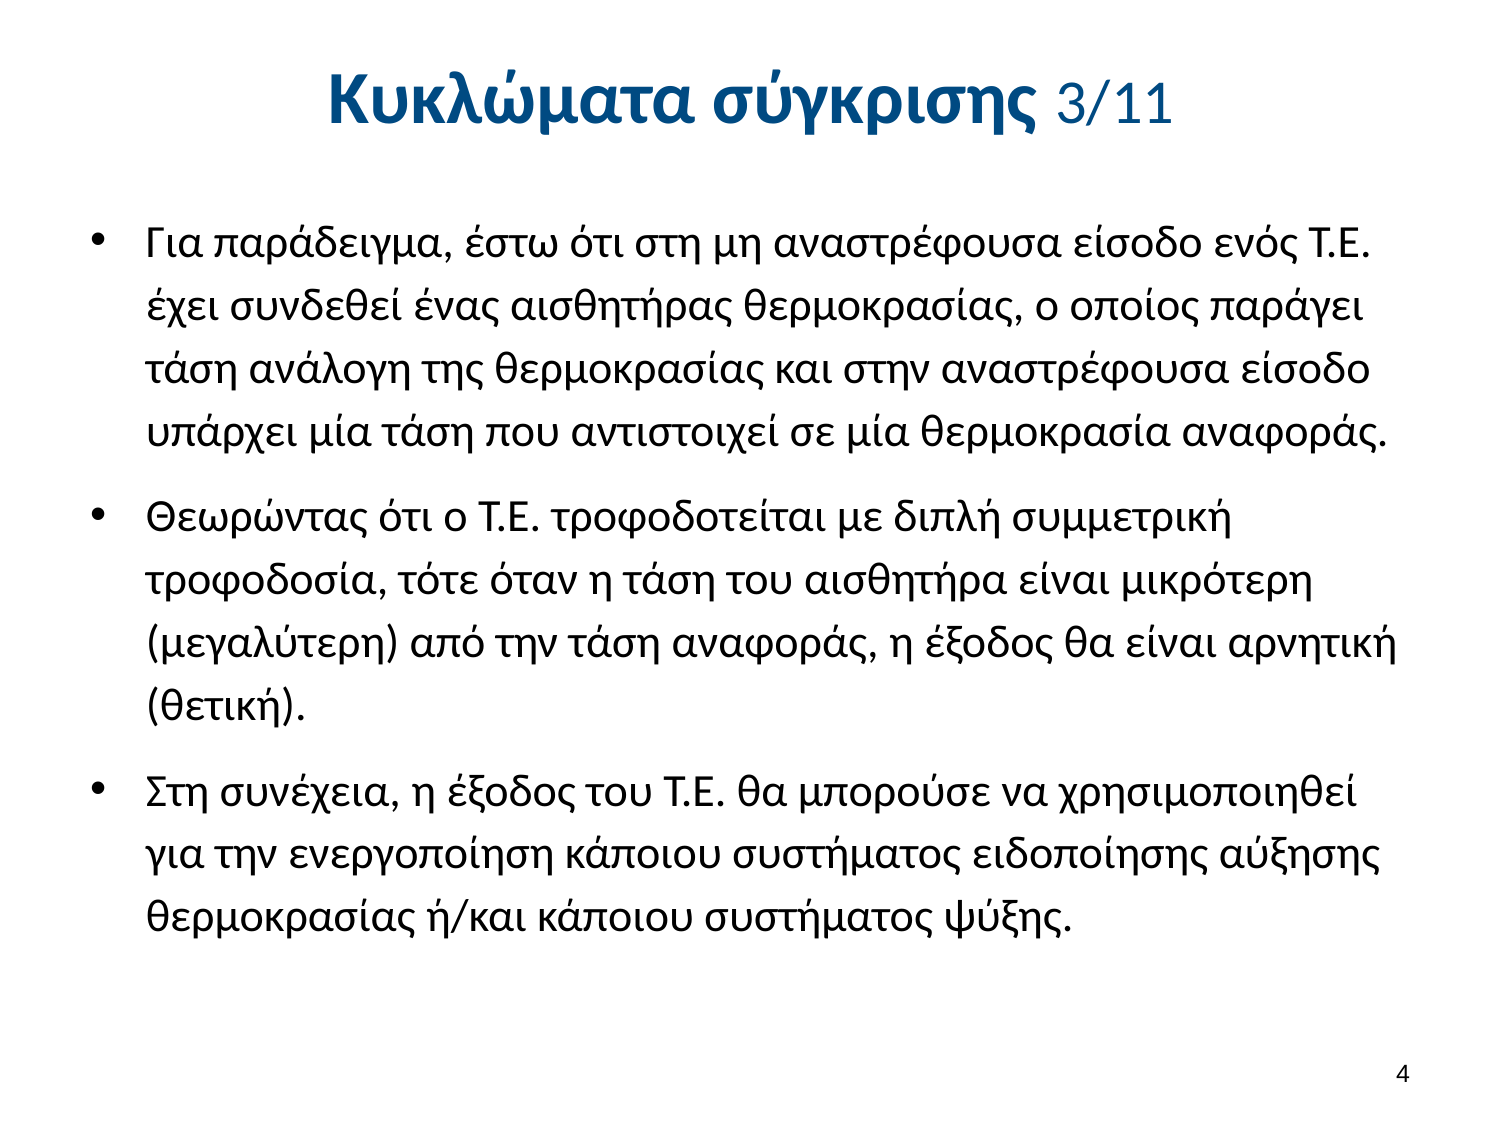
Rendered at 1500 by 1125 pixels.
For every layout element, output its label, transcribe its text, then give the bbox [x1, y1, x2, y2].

list Για παράδειγμα, έστω ότι στη μη αναστρέφουσα είσοδο ενός Τ.Ε. έχει συνδεθεί ένας αισθητήρας θερμοκρασίας, ο οποίος παράγει τάση ανάλογη της θερμοκρασίας και στην αναστρέφουσα είσοδο υπάρχει μία τάση που αντιστοιχεί σε μία θερμοκρασία αναφοράς. Θεωρώντας ότι ο Τ.Ε. τροφοδοτείται με διπλή συμμετρική τροφοδοσία, τότε όταν η τάση του αισθητήρα είναι μικρότερη (μεγαλύτερη) από την τάση αναφοράς, η έξοδος θα είναι αρνητική (θετική). Στη συνέχεια, η έξοδος του Τ.Ε. θα μπορούσε να χρησιμοποιηθεί για την ενεργοποίηση κάποιου συστήματος ειδοποίησης αύξησης θερμοκρασίας ή/και κάποιου συστήματος ψύξης. [75, 196, 1425, 1024]
slide_number 3 [1074, 1042, 1425, 1103]
title Κυκλώματα σύγκρισης 3/11 [76, 19, 1427, 169]
